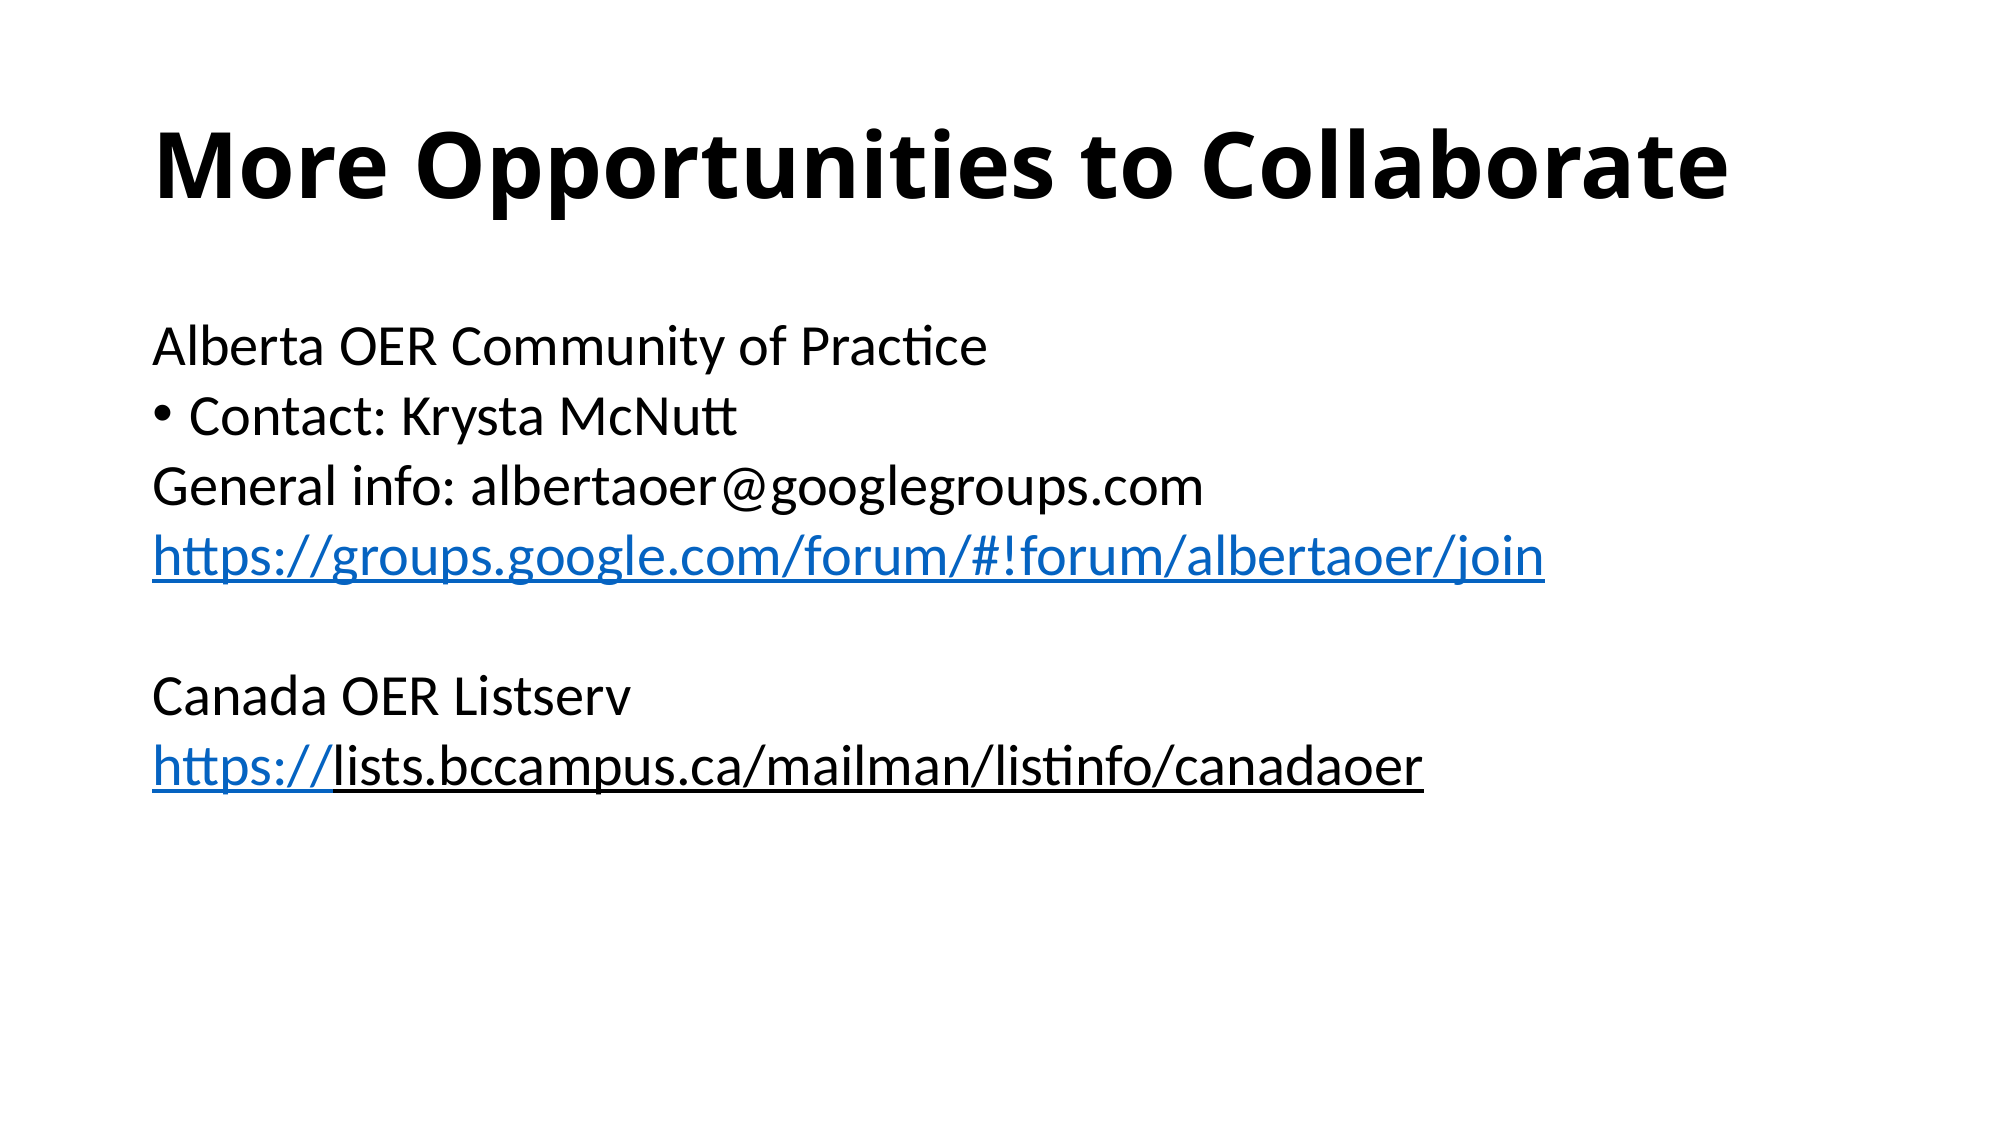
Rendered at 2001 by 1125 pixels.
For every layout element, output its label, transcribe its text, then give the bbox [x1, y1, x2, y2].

title More Opportunities to Collaborate [137, 59, 1863, 278]
list Alberta OER Community of Practice Contact: Krysta McNutt General info: albertaoer@googlegroups.com https://groups.google.com/forum/#!forum/albertaoer/join Canada OER Listserv https://lists.bccampus.ca/mailman/listinfo/canadaoer [137, 299, 1863, 1014]
